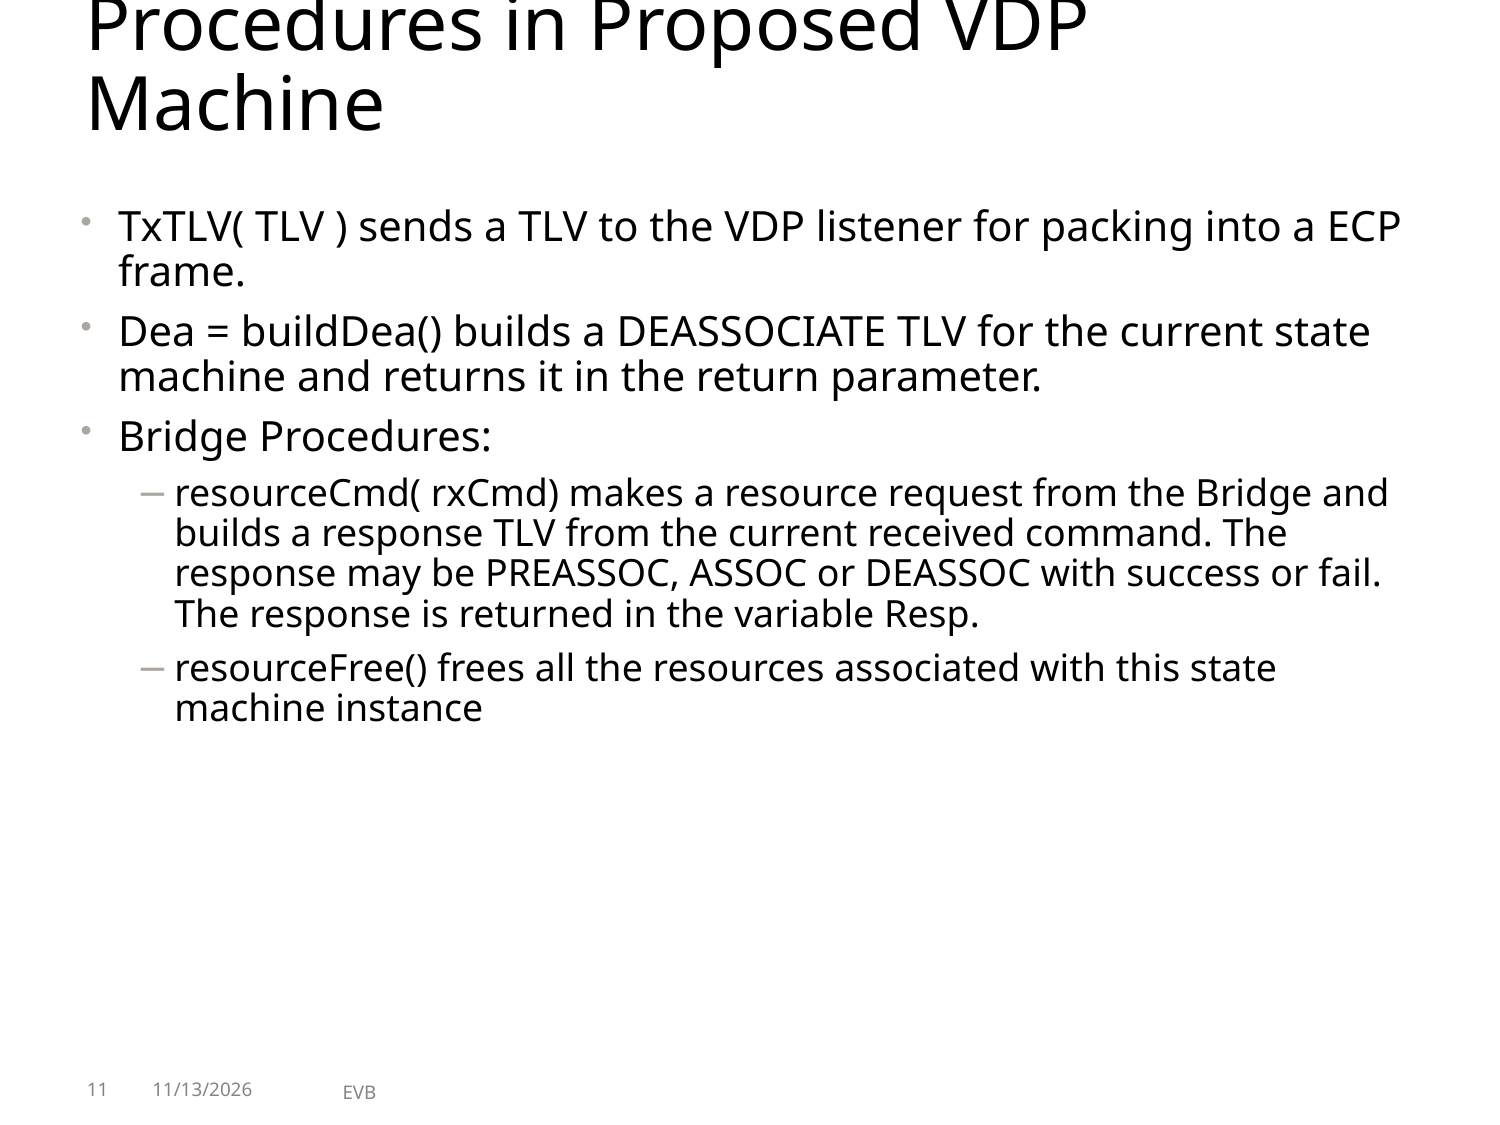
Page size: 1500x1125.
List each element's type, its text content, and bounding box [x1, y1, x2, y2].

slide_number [136, 1074, 321, 1111]
title Procedures in Proposed VDP Machine [70, 18, 1424, 155]
slide_number 11 [71, 1074, 136, 1111]
footer EVB [327, 1074, 1207, 1111]
list TxTLV( TLV ) sends a TLV to the VDP listener for packing into a ECP frame. Dea = buildDea() builds a DEASSOCIATE TLV for the current state machine and returns it in the return parameter. Bridge Procedures: resourceCmd( rxCmd) makes a resource request from the Bridge and builds a response TLV from the current received command. The response may be PREASSOC, ASSOC or DEASSOC with success or fail. The response is returned in the variable Resp. resourceFree() frees all the resources associated with this state machine instance [65, 198, 1423, 1013]
